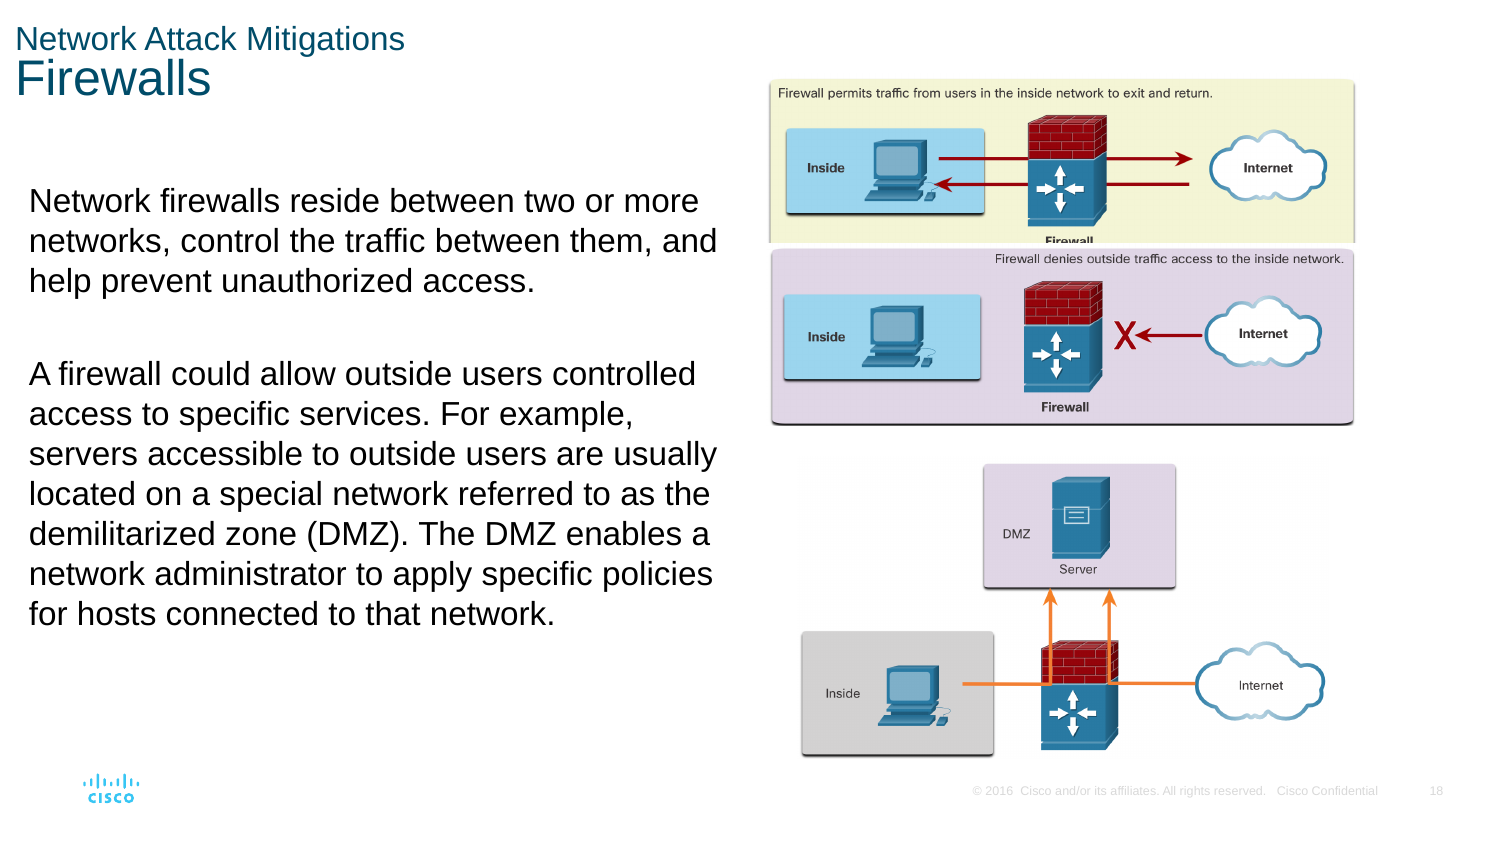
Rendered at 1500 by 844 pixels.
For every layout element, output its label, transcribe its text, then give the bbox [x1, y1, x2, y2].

picture [766, 73, 1360, 426]
title Network Attack Mitigations Firewalls [0, 5, 1369, 126]
picture [797, 456, 1330, 759]
list Network firewalls reside between two or more networks, control the traffic between them, and help prevent unauthorized access. A firewall could allow outside users controlled access to specific services. For example, servers accessible to outside users are usually located on a special network referred to as the demilitarized zone (DMZ). The DMZ enables a network administrator to apply specific policies for hosts connected to that network. [14, 125, 758, 726]
